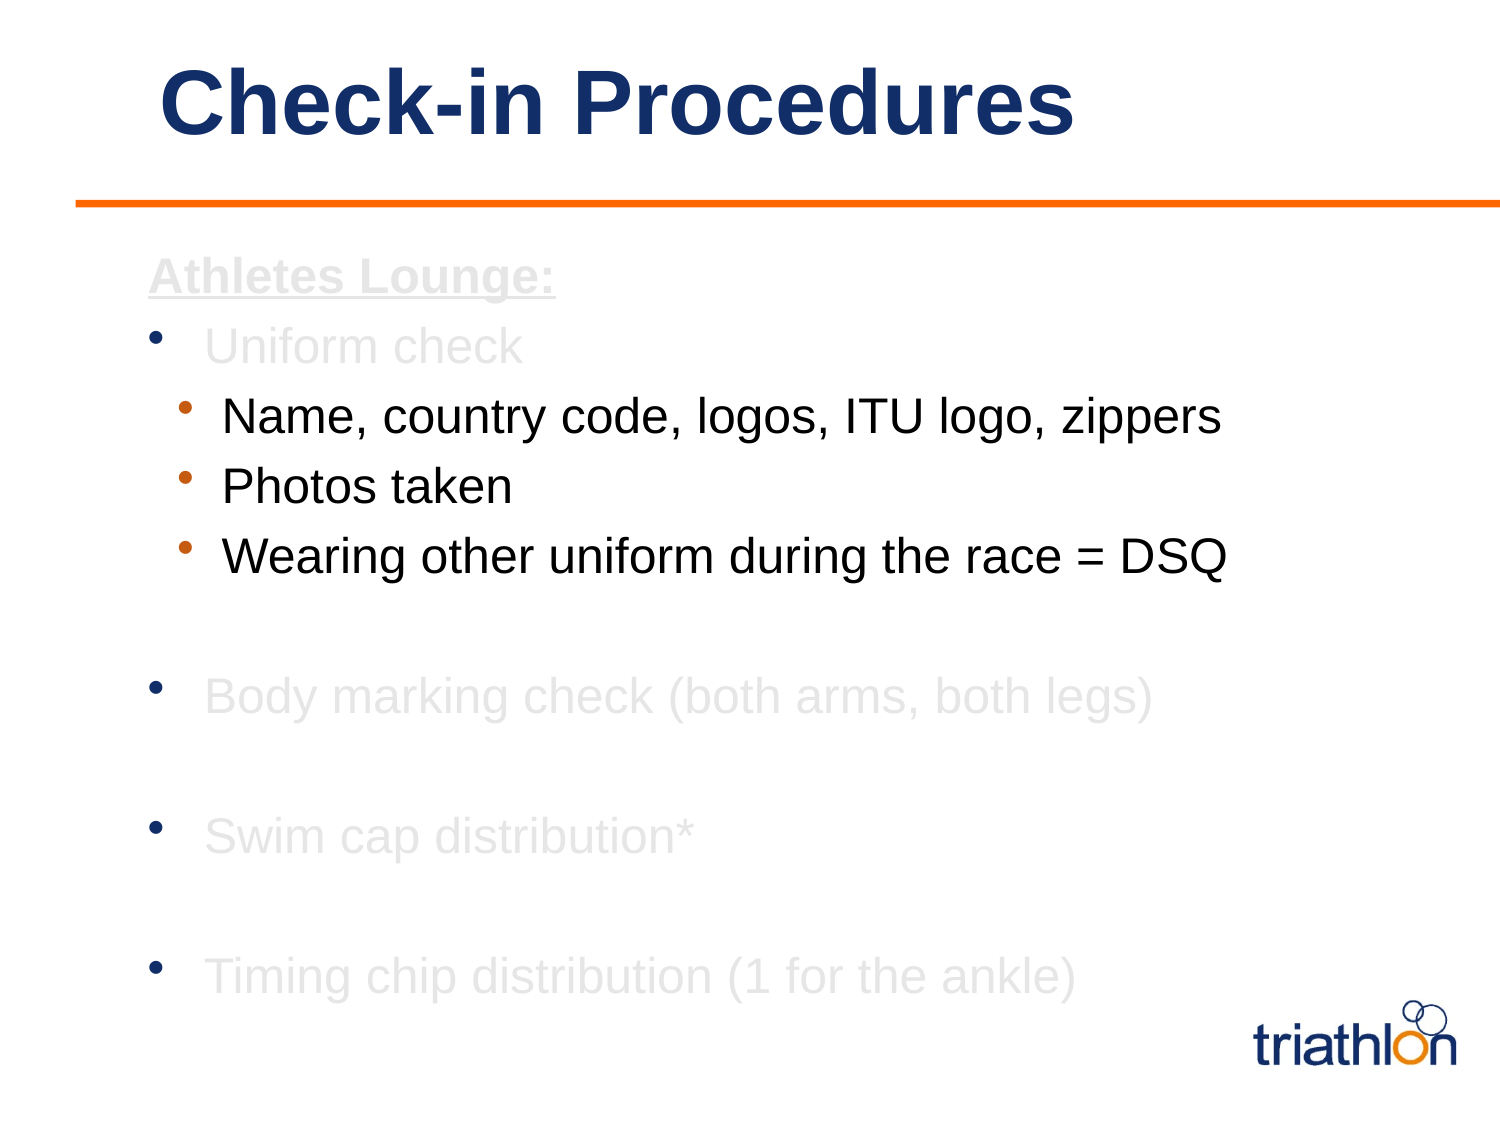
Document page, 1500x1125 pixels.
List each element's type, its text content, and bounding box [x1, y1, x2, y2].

title Check-in Procedures [159, 42, 1465, 162]
list Athletes Lounge: Uniform check Name, country code, logos, ITU logo, zippers Photos taken Wearing other uniform during the race = DSQ Body marking check (both arms, both legs) Swim cap distribution* Timing chip distribution (1 for the ankle) [147, 243, 1380, 1033]
picture [1246, 987, 1458, 1076]
